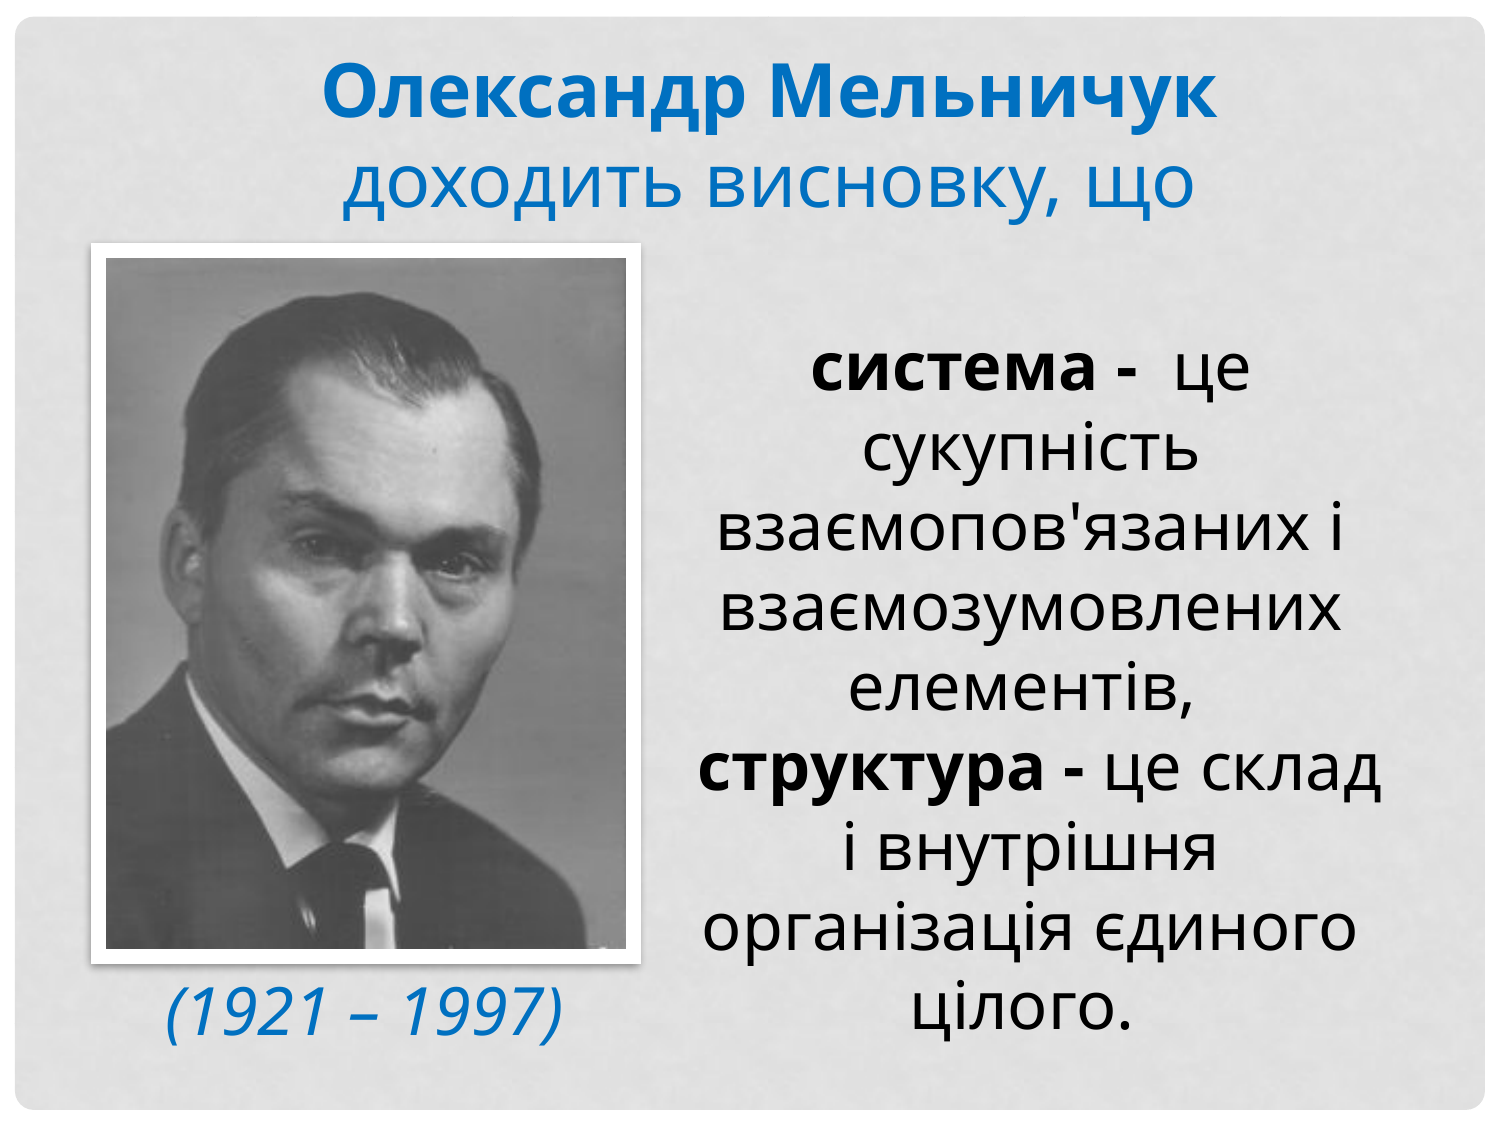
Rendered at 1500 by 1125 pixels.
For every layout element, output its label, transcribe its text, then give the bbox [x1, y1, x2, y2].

text_box Олександр Мельничук доходить висновку, що [152, 35, 1407, 230]
text_box (1921 – 1997) [150, 973, 580, 1056]
picture [105, 257, 627, 950]
text_box система - це сукупність взаємопов'язаних і взаємозумовлених елементів, структура - це склад і внутрішня організація єдиного цілого. [656, 316, 1407, 1051]
